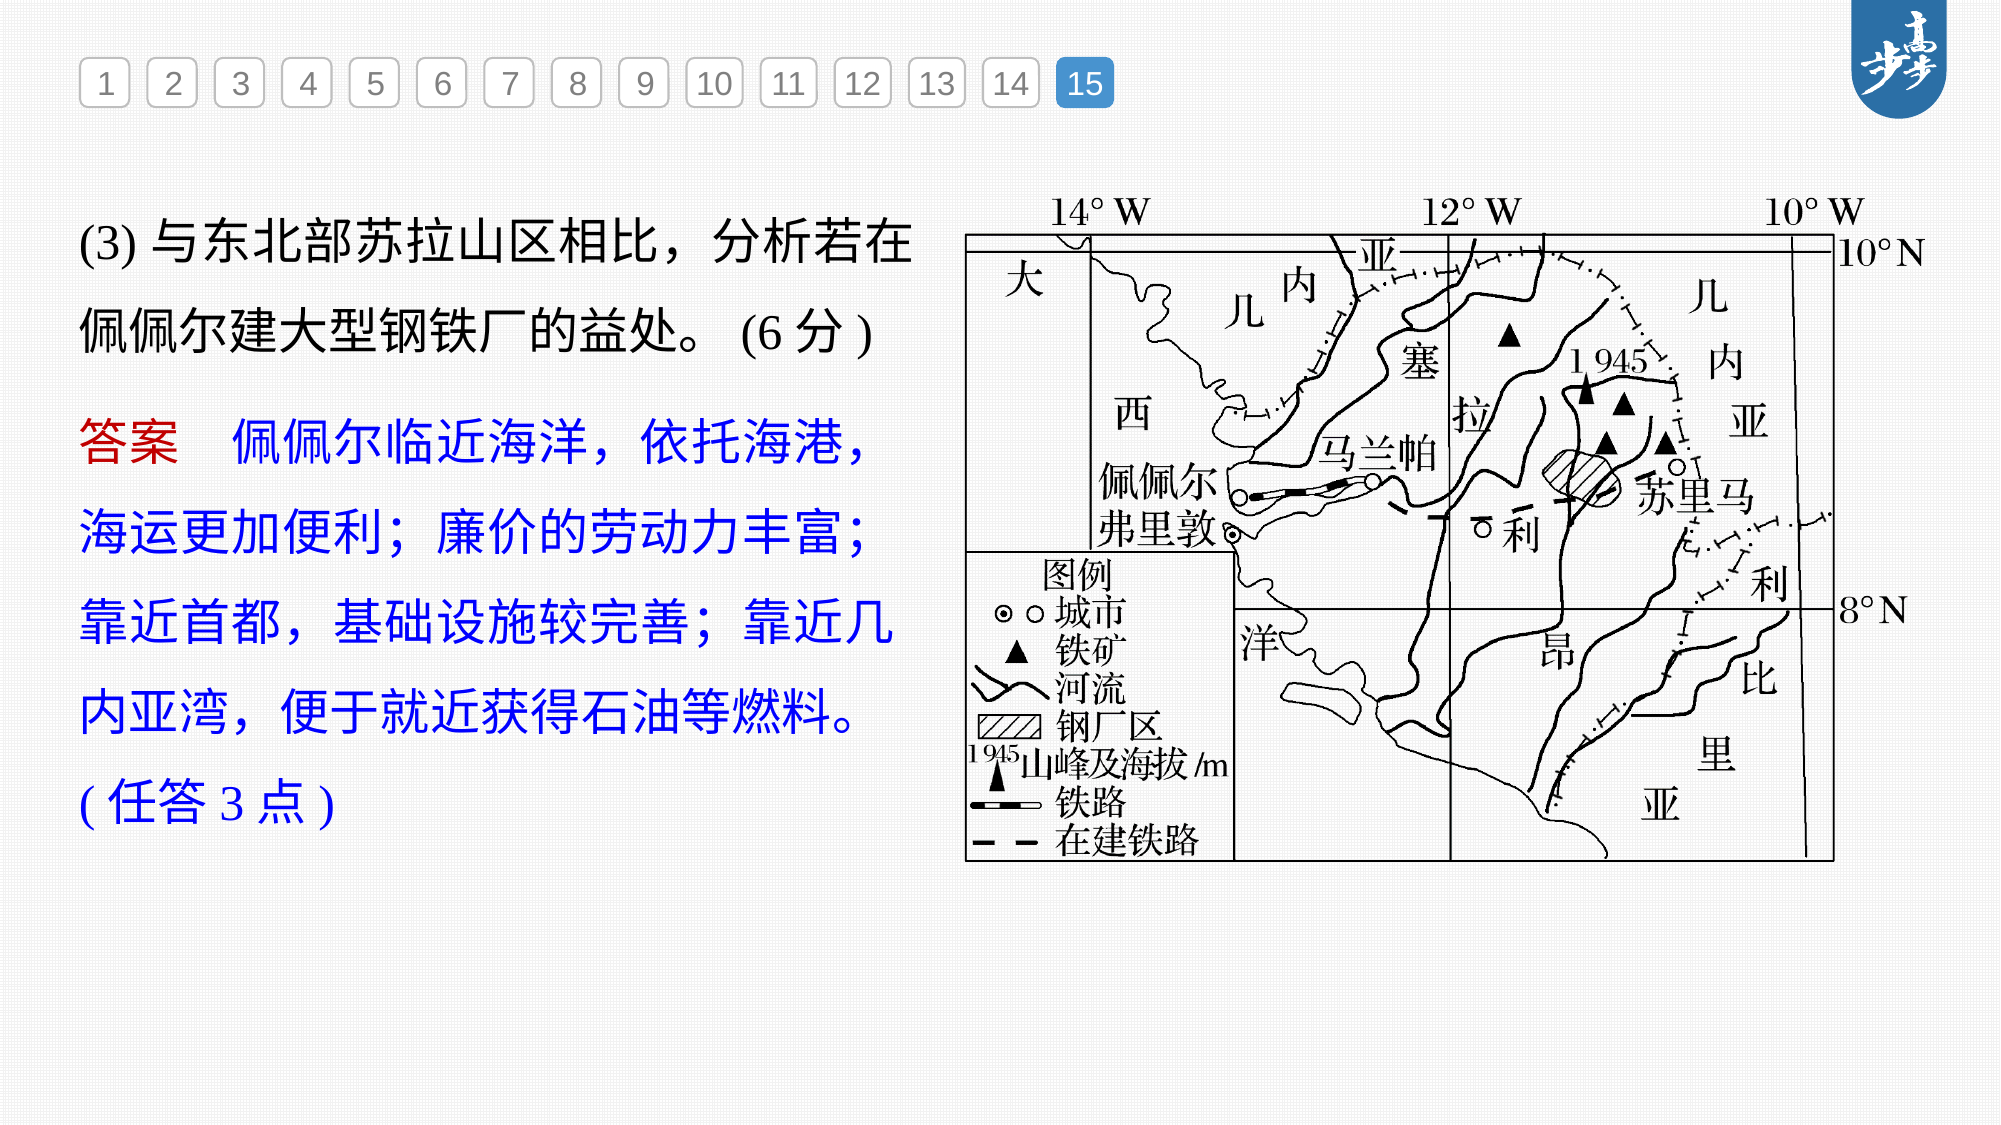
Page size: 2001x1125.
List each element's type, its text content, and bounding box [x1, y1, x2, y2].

text_box 14 [982, 57, 1040, 108]
text_box (3)与东北部苏拉山区相比，分析若在佩佩尔建大型钢铁厂的益处。(6分) [63, 171, 929, 367]
text_box 12 [834, 57, 891, 108]
text_box 11 [760, 57, 817, 108]
text_box 答案 佩佩尔临近海洋，依托海港，海运更加便利；廉价的劳动力丰富；靠近首都，基础设施较完善；靠近几内亚湾，便于就近获得石油等燃料。(任答3点) [63, 372, 909, 838]
text_box 9 [619, 57, 669, 108]
text_box 8 [551, 57, 602, 108]
text_box 15 [1057, 57, 1114, 108]
text_box 1 [80, 57, 130, 108]
text_box 10 [686, 57, 743, 108]
text_box 3 [214, 57, 265, 108]
picture [957, 172, 1945, 869]
text_box 7 [484, 57, 534, 108]
text_box 13 [908, 57, 965, 108]
text_box 6 [416, 57, 467, 108]
text_box 2 [147, 57, 197, 108]
text_box 5 [349, 57, 399, 108]
text_box 4 [282, 57, 332, 108]
